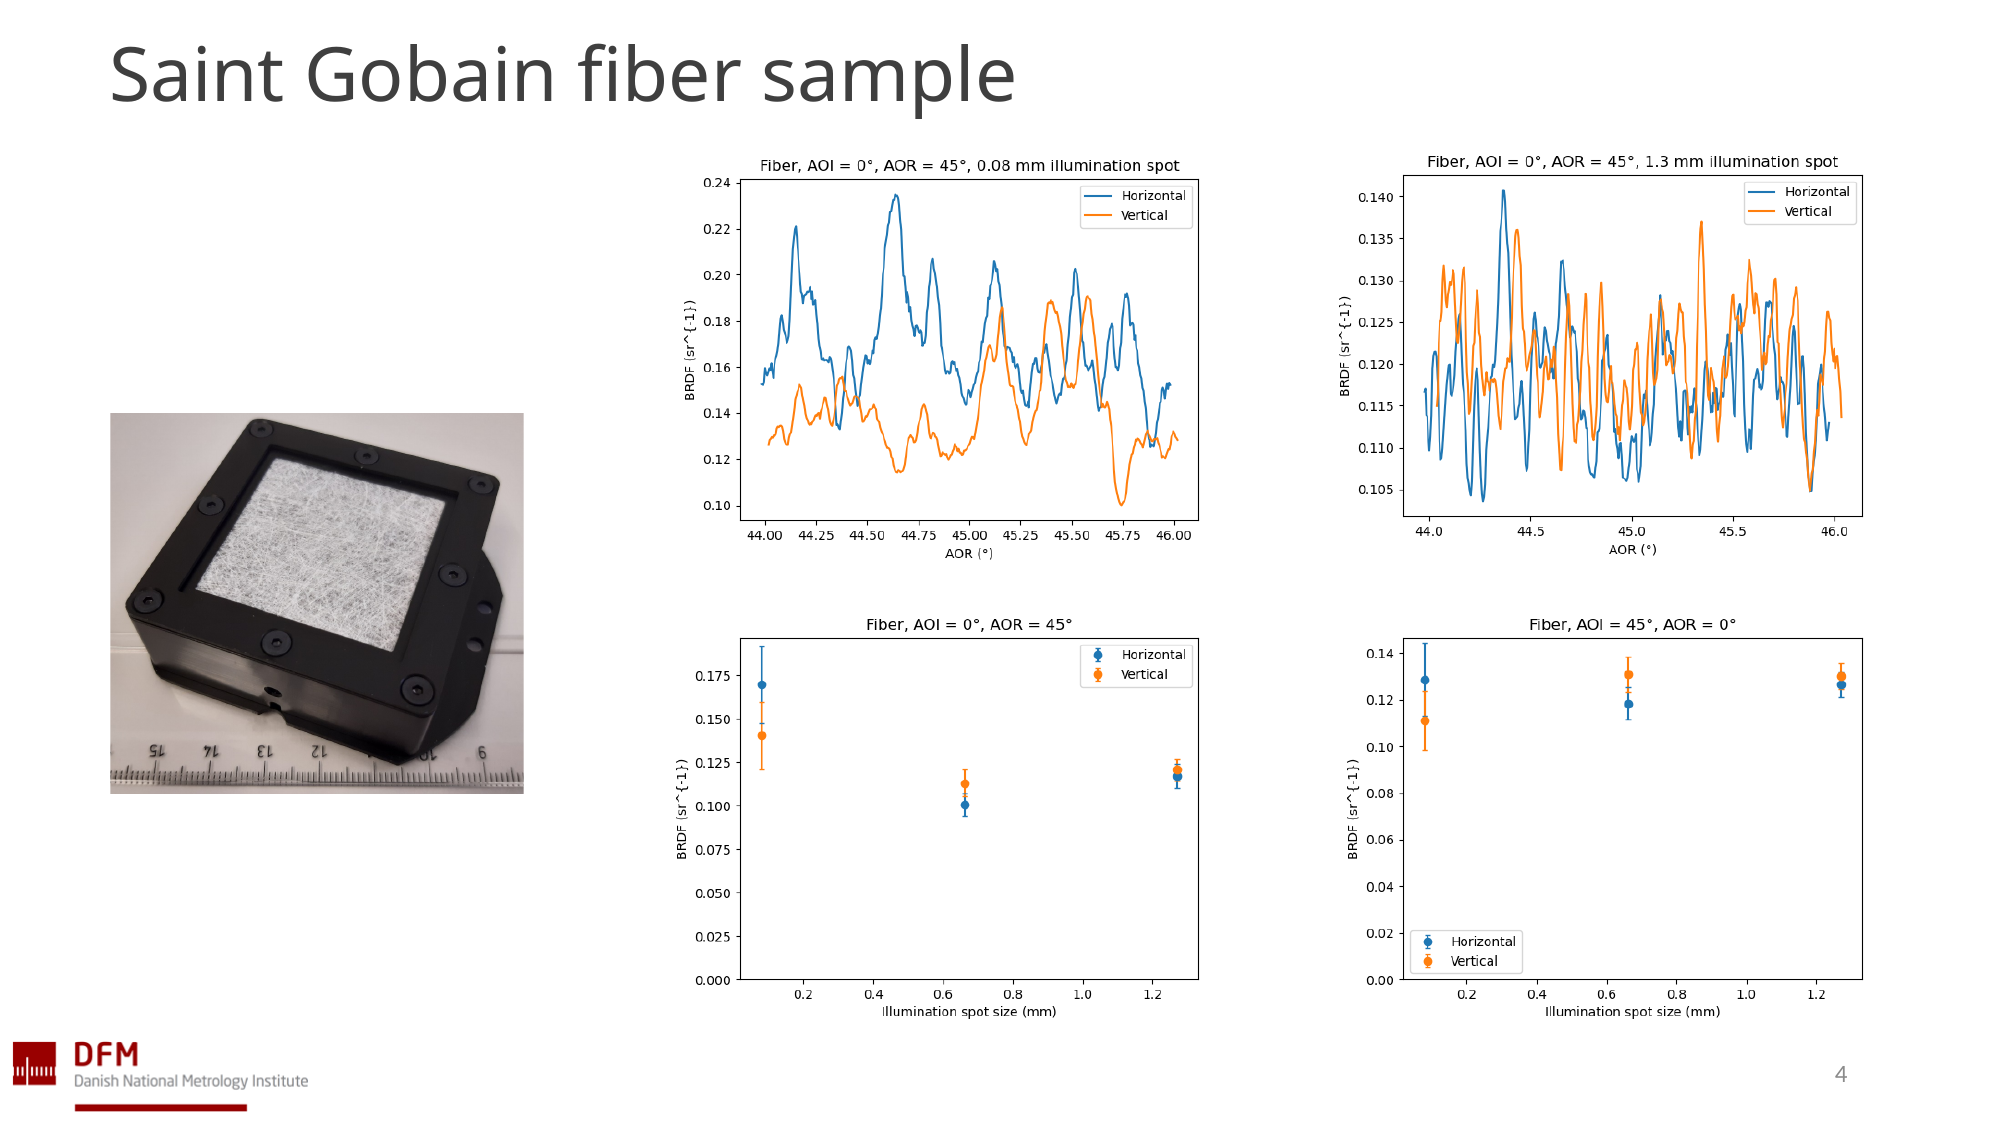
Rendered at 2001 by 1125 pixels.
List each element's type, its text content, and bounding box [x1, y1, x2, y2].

picture [12, 1041, 309, 1112]
picture [1329, 121, 1921, 565]
picture [666, 125, 1257, 569]
picture [1329, 584, 1921, 1028]
slide_number 4 [1412, 1042, 1863, 1103]
text_box Saint Gobain fiber sample [94, 19, 1882, 125]
picture [666, 584, 1257, 1028]
picture [110, 413, 524, 794]
